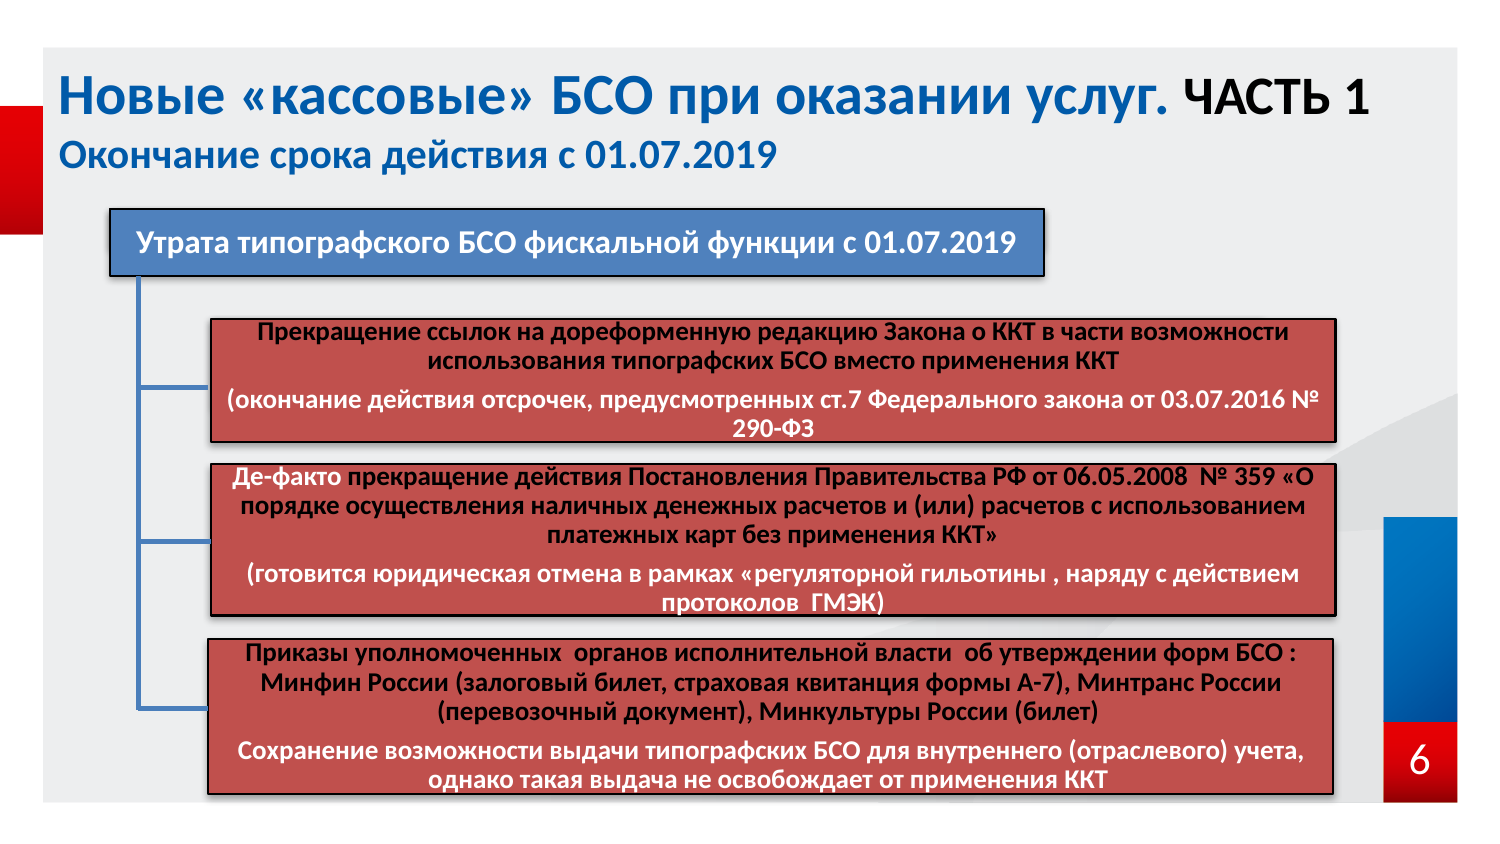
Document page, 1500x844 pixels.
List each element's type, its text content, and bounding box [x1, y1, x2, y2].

picture [0, 0, 1500, 844]
title Новые «кассовые» БСО при оказании услуг. ЧАСТЬ 1 Окончание срока действия с 01.07.2019 [45, 48, 1458, 186]
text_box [210, 318, 1336, 443]
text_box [208, 638, 1334, 794]
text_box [109, 208, 1044, 277]
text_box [210, 463, 1336, 616]
slide_number 6 [1378, 721, 1462, 806]
